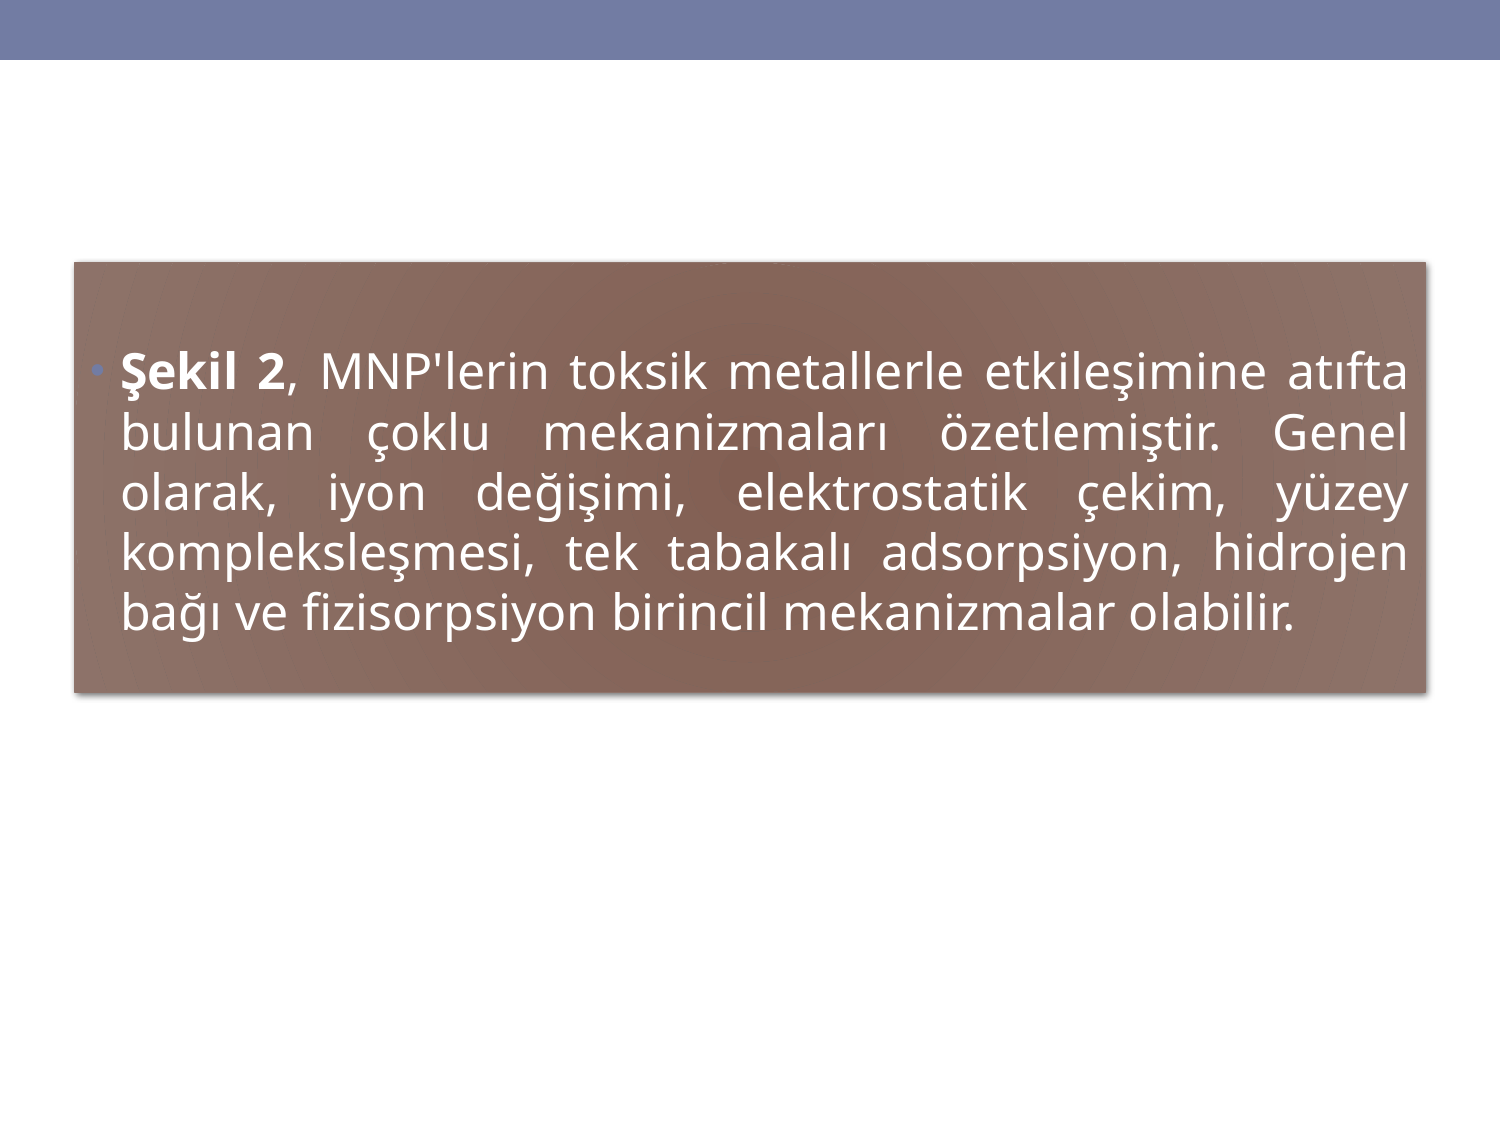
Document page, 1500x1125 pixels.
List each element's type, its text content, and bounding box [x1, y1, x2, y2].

list Şekil 2, MNP'lerin toksik metallerle etkileşimine atıfta bulunan çoklu mekanizmaları özetlemiştir. Genel olarak, iyon değişimi, elektrostatik çekim, yüzey kompleksleşmesi, tek tabakalı adsorpsiyon, hidrojen bağı ve fizisorpsiyon birincil mekanizmalar olabilir. [74, 262, 1426, 693]
